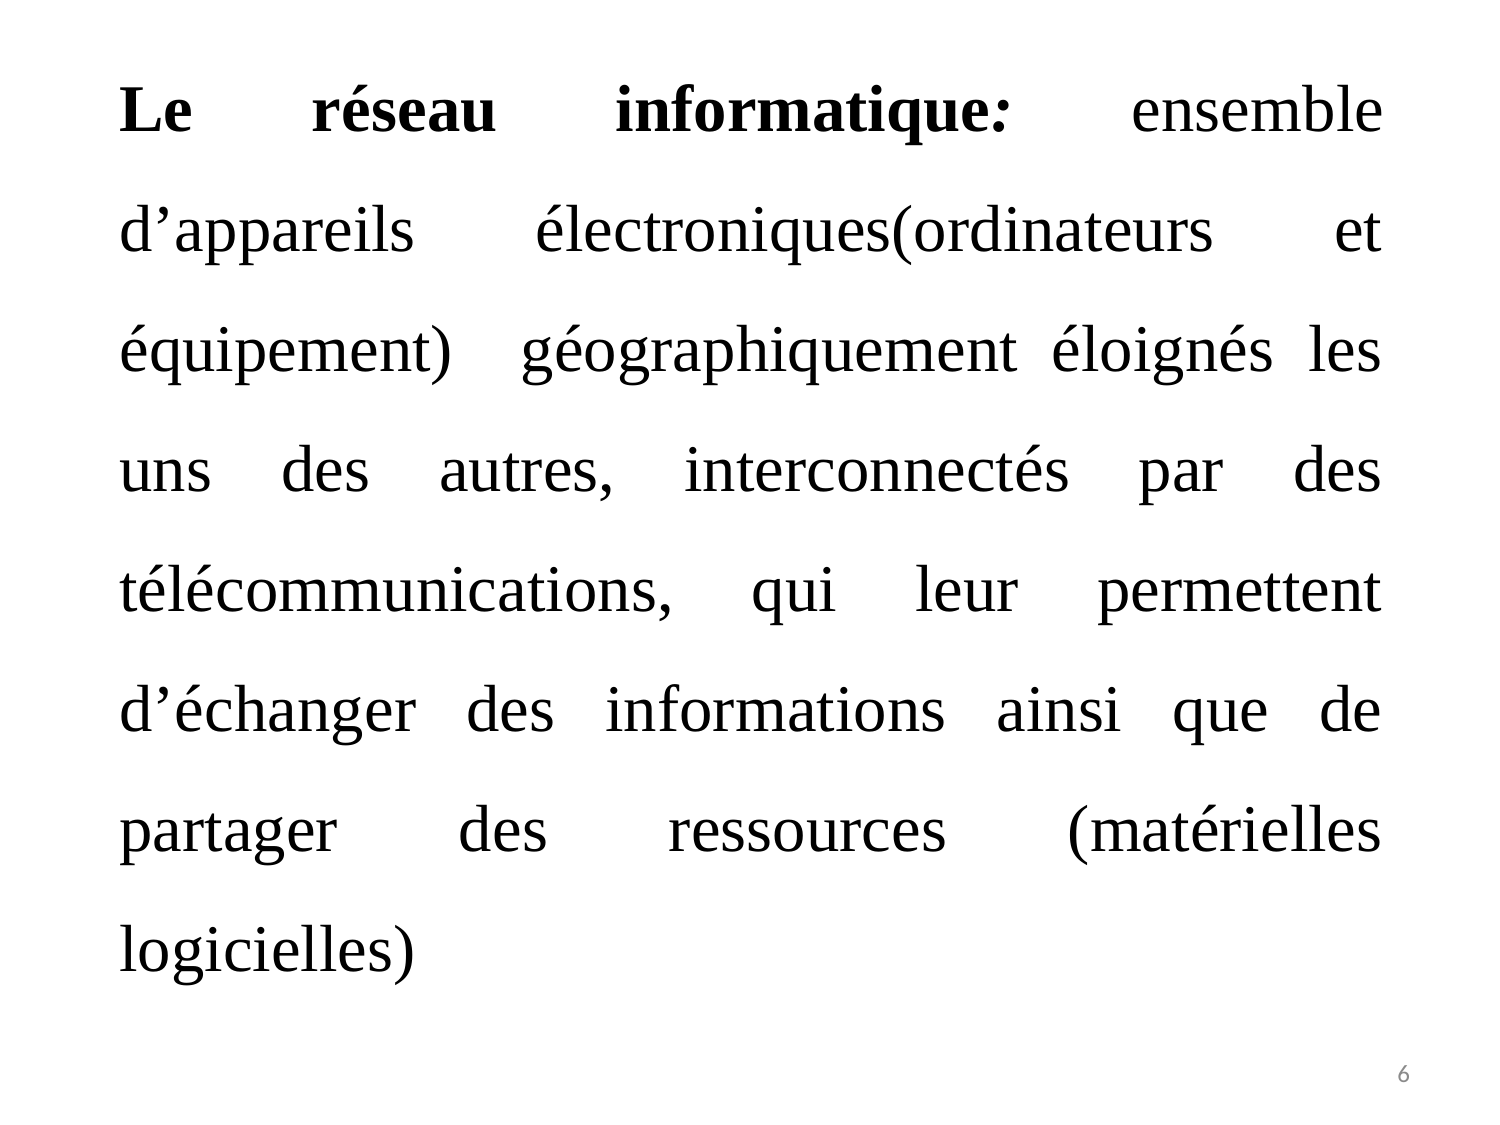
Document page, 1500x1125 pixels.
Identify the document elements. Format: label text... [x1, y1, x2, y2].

title Le réseau informatique: ensemble d’appareils électroniques(ordinateurs et équipement) géographiquement éloignés les uns des autres, interconnectés par des télécommunications, qui leur permettent d’échanger des informations ainsi que de partager des ressources (matérielles logicielles) [29, 45, 1400, 965]
slide_number 6 [1074, 1042, 1425, 1103]
